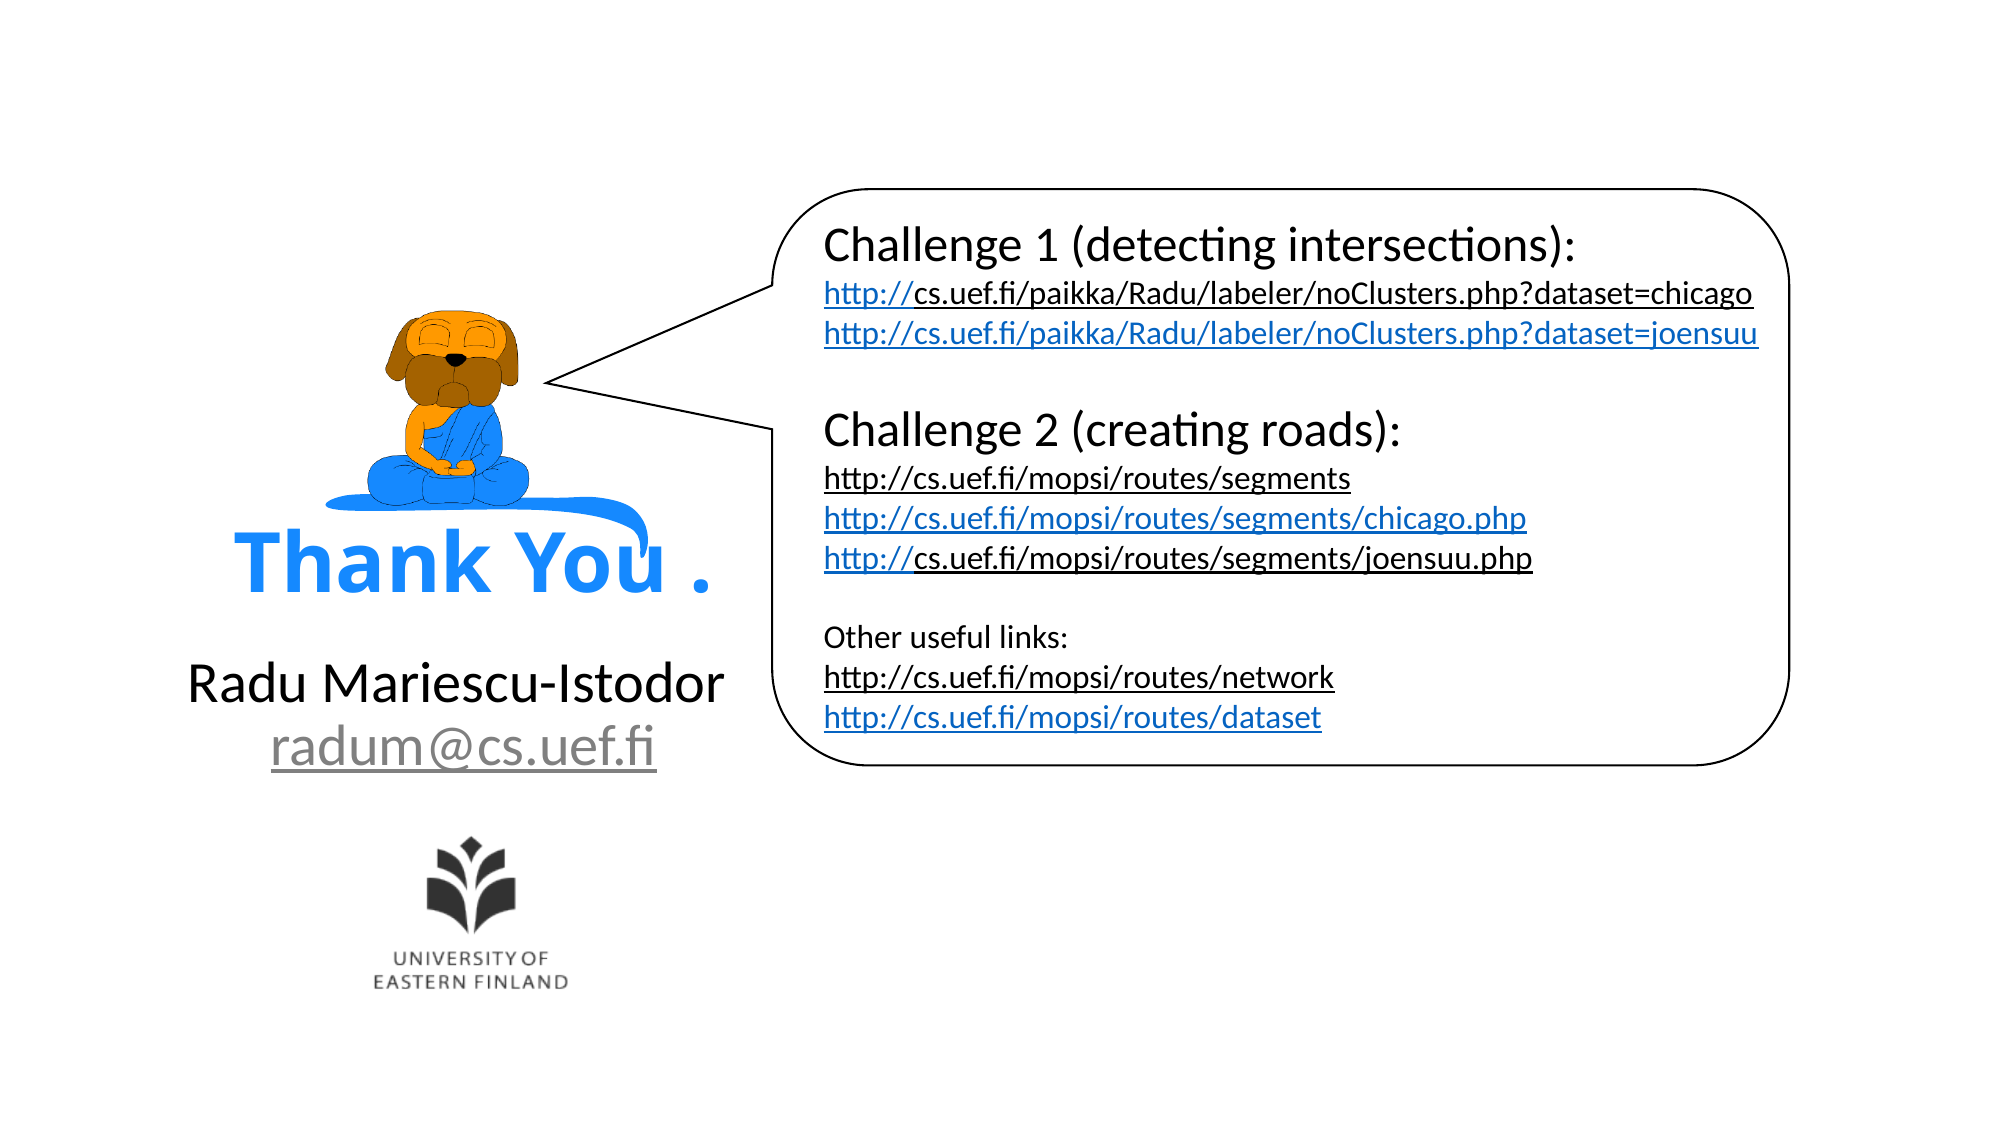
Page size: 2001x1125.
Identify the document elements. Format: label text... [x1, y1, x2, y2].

text_box Radu Mariescu-Istodor radum@cs.uef.fi [0, 644, 1221, 853]
picture [334, 289, 568, 523]
picture [292, 796, 648, 1027]
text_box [287, 493, 659, 619]
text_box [772, 189, 1790, 800]
